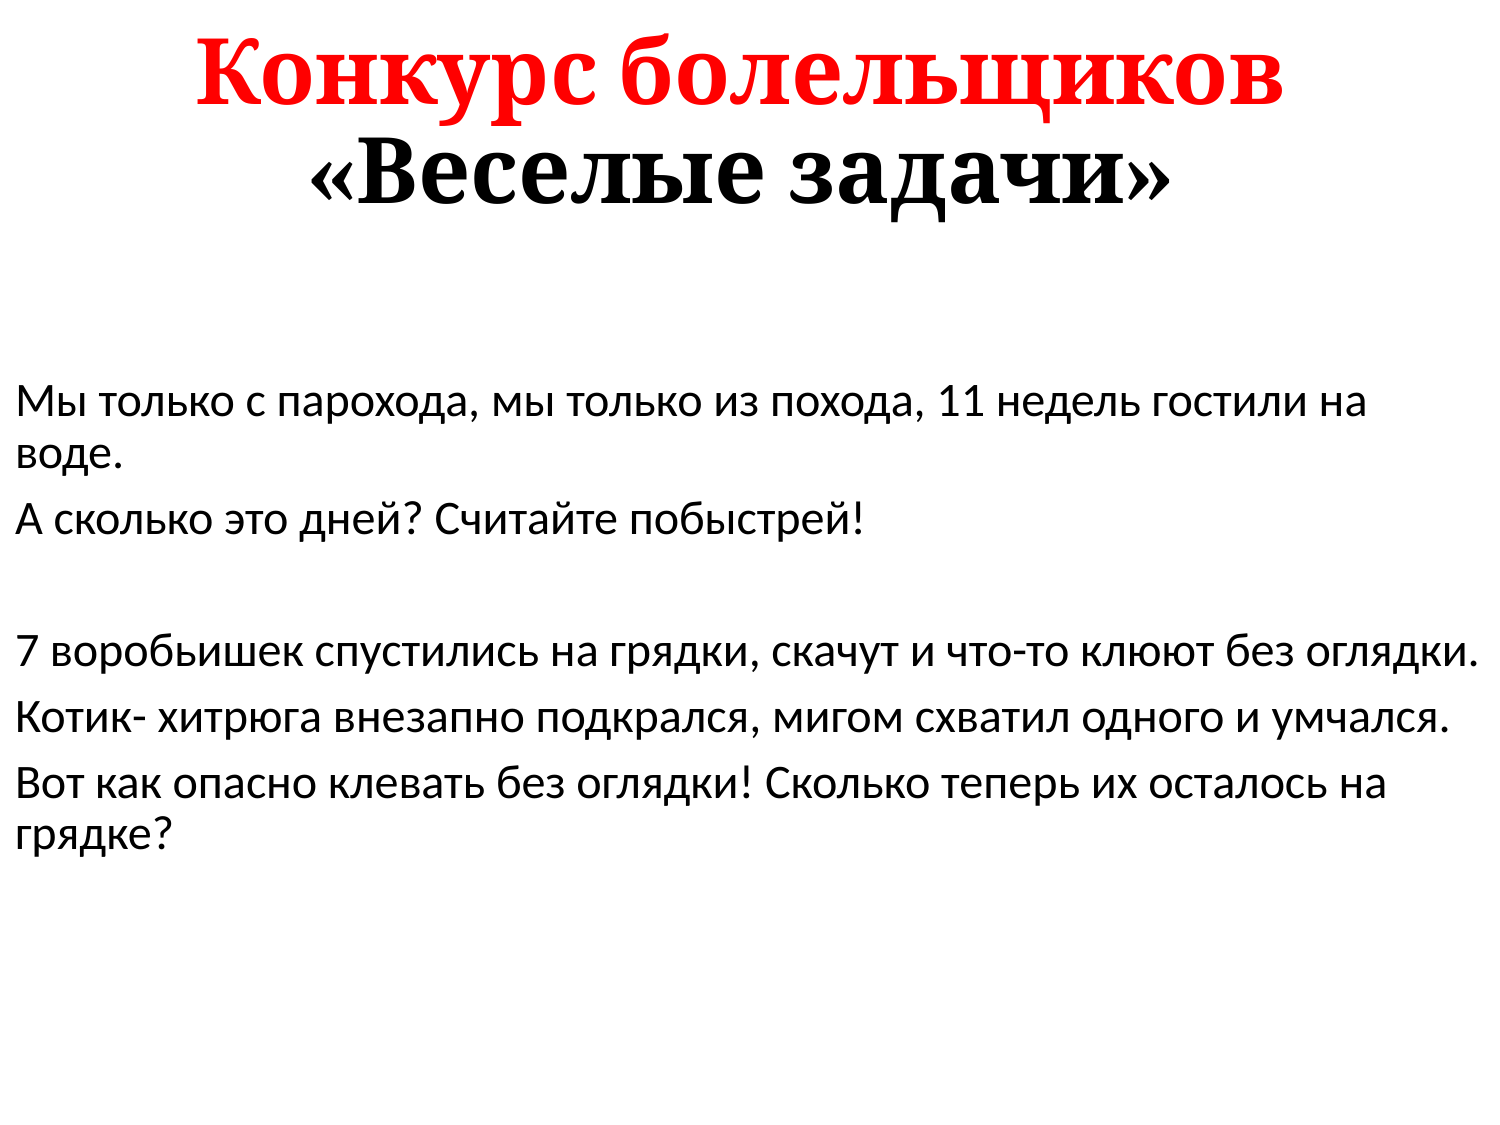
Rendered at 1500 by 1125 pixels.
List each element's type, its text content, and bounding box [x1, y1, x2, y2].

title Конкурс болельщиков «Веселые задачи» [0, 54, 1483, 196]
list Мы только с парохода, мы только из похода, 11 недель гостили на воде. А сколько это дней? Считайте побыстрей! 7 воробьишек спустились на грядки, скачут и что-то клюют без оглядки. Котик- хитрюга внезапно подкрался, мигом схватил одного и умчался. Вот как опасно клевать без оглядки! Сколько теперь их осталось на грядке? [0, 305, 1500, 906]
